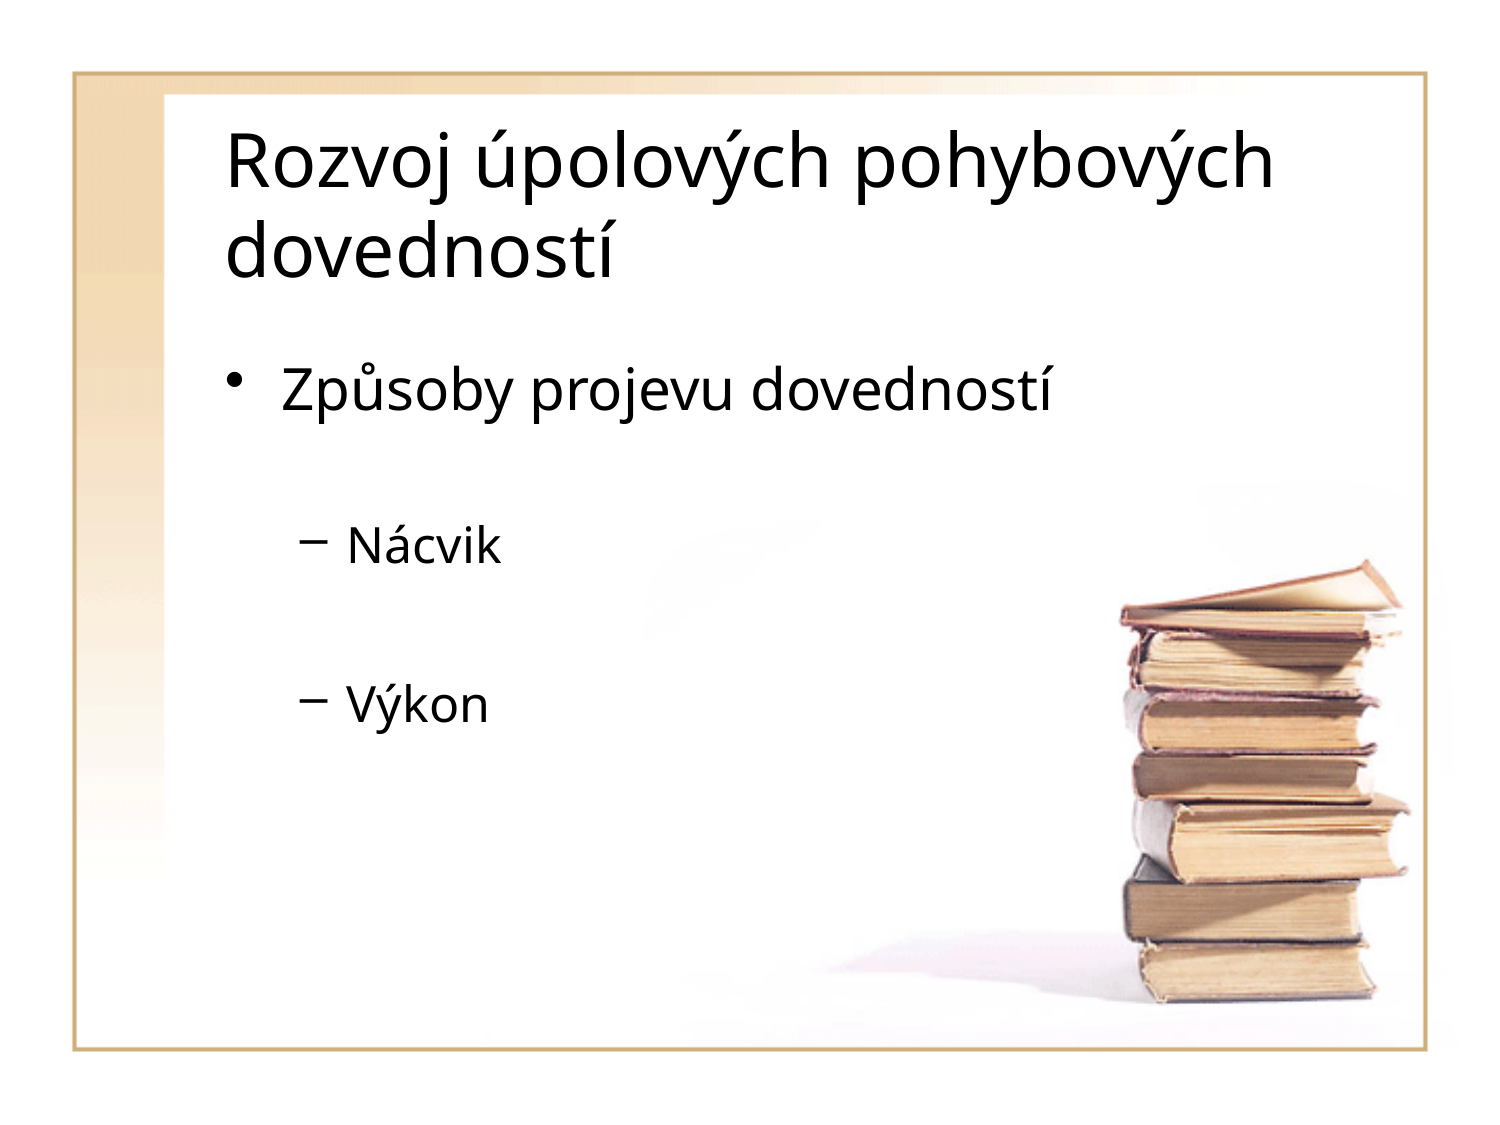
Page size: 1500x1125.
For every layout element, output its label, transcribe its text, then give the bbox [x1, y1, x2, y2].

title Rozvoj úpolových pohybových dovedností [209, 112, 1373, 294]
picture [0, 0, 1500, 1125]
list Způsoby projevu dovedností Nácvik Výkon [209, 262, 1073, 1006]
